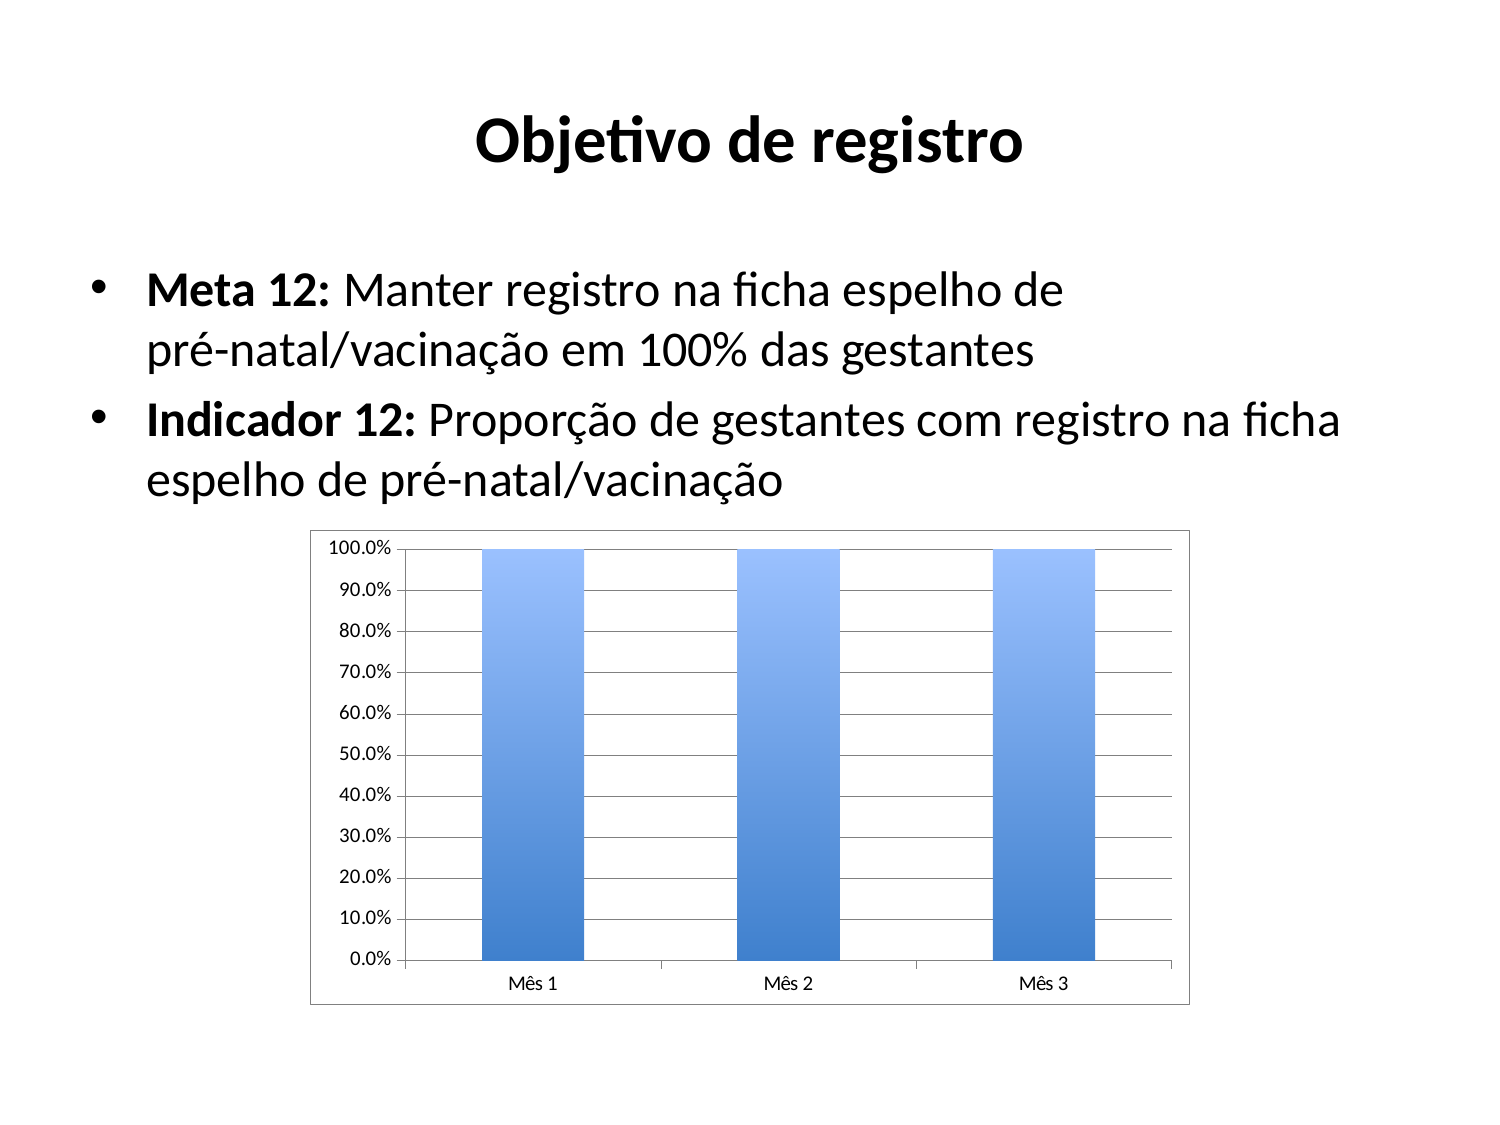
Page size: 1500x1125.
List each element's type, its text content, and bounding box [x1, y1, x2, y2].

list Objetivo de registro Meta 12: Manter registro na ficha espelho de pré-natal/vacinação em 100% das gestantes Indicador 12: Proporção de gestantes com registro na ficha espelho de pré-natal/vacinação [75, 88, 1425, 1005]
chart [310, 529, 1190, 1006]
